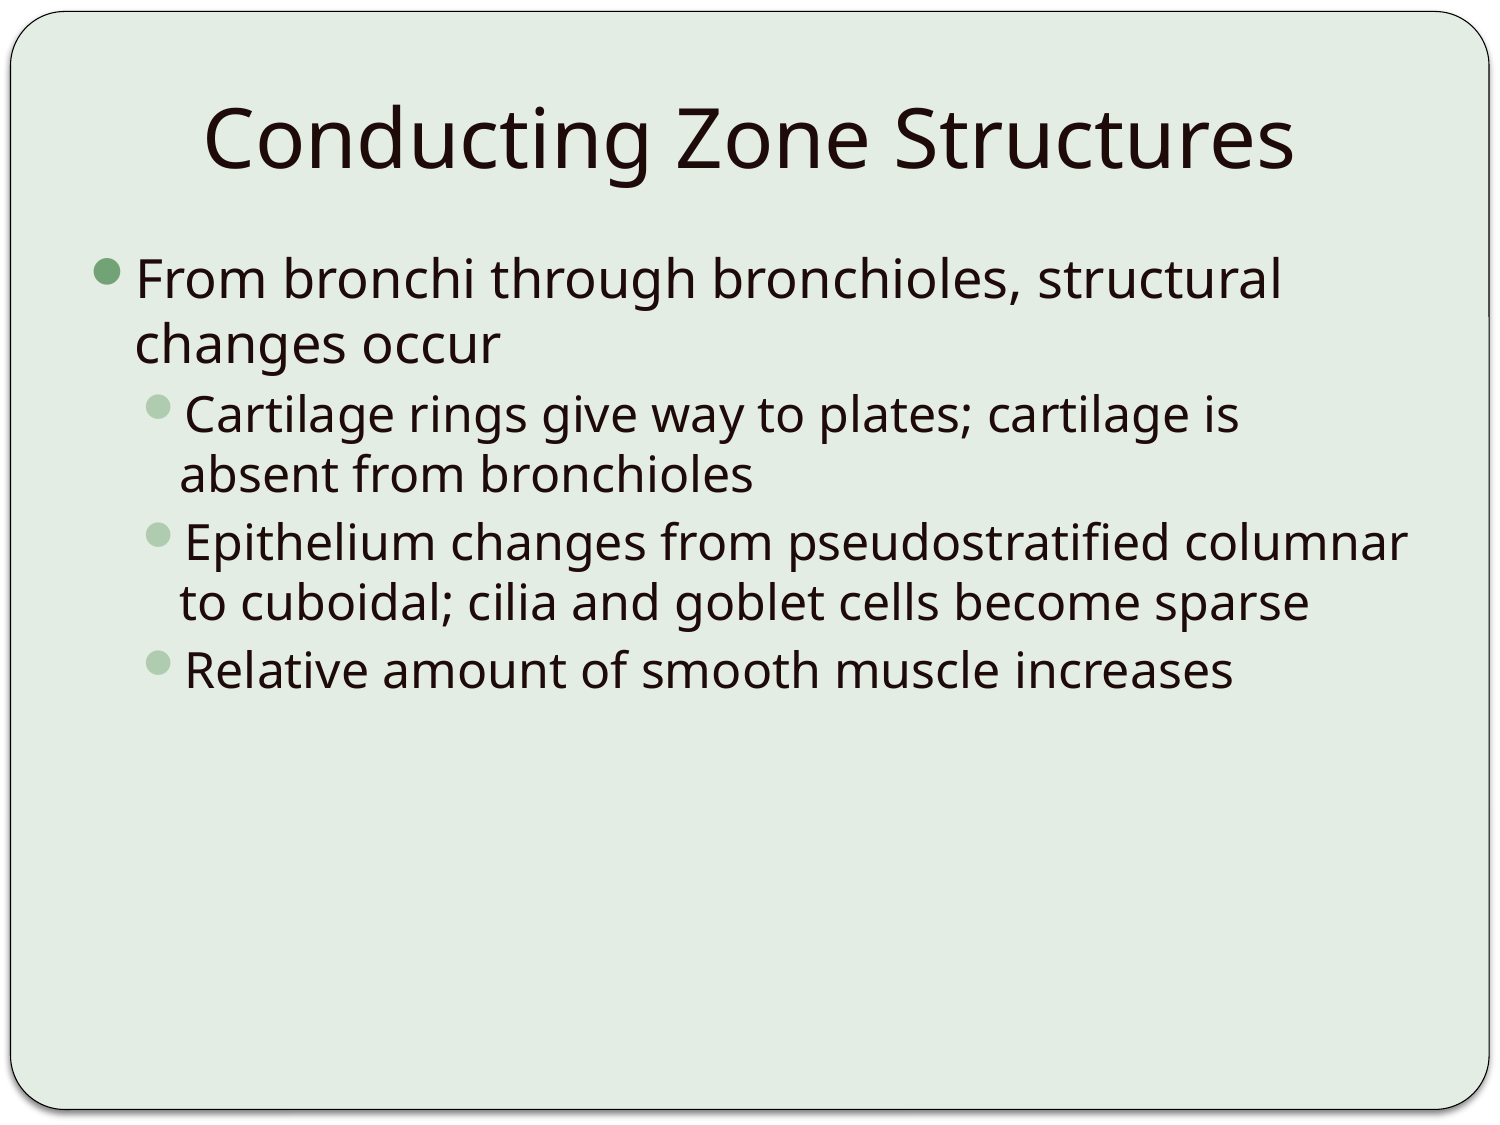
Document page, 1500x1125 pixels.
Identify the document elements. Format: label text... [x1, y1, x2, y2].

title Conducting Zone Structures [75, 45, 1425, 200]
list From bronchi through bronchioles, structural changes occur Cartilage rings give way to plates; cartilage is absent from bronchioles Epithelium changes from pseudostratified columnar to cuboidal; cilia and goblet cells become sparse Relative amount of smooth muscle increases [75, 237, 1425, 1063]
